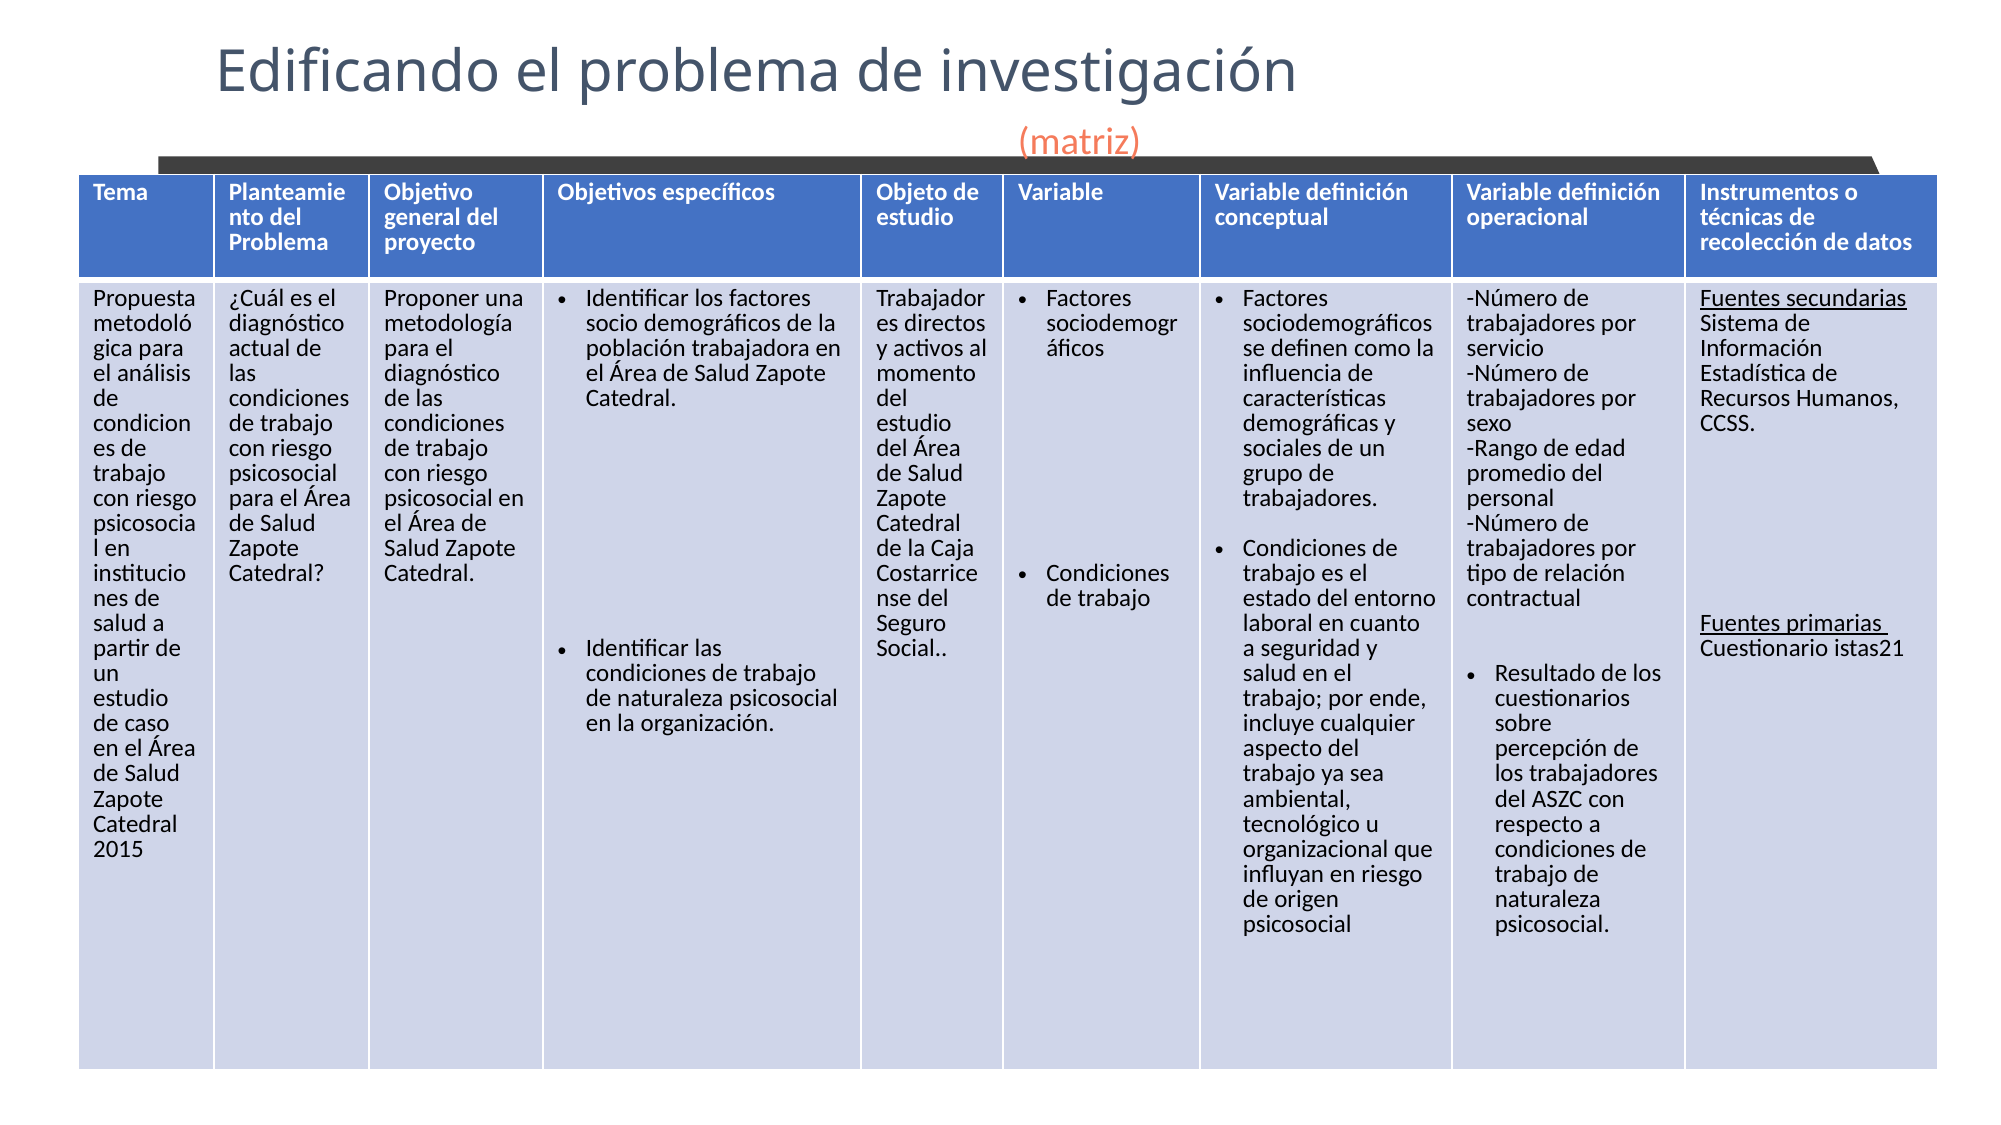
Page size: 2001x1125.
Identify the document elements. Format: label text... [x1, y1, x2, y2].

table_header Variable [1004, 175, 1199, 277]
table_cell Proponer una metodología para el diagnóstico de las condiciones de trabajo con riesgo psicosocial en el Área de Salud Zapote Catedral. [370, 283, 542, 1069]
table_cell ¿Cuál es el diagnóstico actual de las condiciones de trabajo con riesgo psicosocial para el Área de Salud Zapote Catedral? [215, 283, 368, 1069]
table_cell -Número de trabajadores por servicio -Número de trabajadores por sexo -Rango de edad promedio del personal -Número de trabajadores por tipo de relación contractual Resultado de los cuestionarios sobre percepción de los trabajadores del ASZC con respecto a condiciones de trabajo de naturaleza psicosocial. [1453, 283, 1684, 1069]
table_cell Identificar los factores socio demográficos de la población trabajadora en el Área de Salud Zapote Catedral. Identificar las condiciones de trabajo de naturaleza psicosocial en la organización. [544, 283, 860, 1069]
table_header Variable definición operacional [1453, 175, 1684, 277]
table_header Instrumentos o técnicas de recolección de datos [1686, 175, 1937, 277]
table_header Objeto de estudio [862, 175, 1002, 277]
text_box [157, 155, 197, 174]
table_header Variable definición conceptual [1201, 175, 1451, 277]
table_cell Propuesta metodológica para el análisis de condiciones de trabajo con riesgo psicosocial en instituciones de salud a partir de un estudio de caso en el Área de Salud Zapote Catedral 2015 [79, 283, 213, 1069]
table_cell Fuentes secundarias Sistema de Información Estadística de Recursos Humanos, CCSS. Fuentes primarias Cuestionario istas21 [1686, 283, 1937, 1069]
table_header Objetivos específicos [544, 175, 860, 277]
table_cell Factores sociodemográficos Condiciones de trabajo [1004, 283, 1199, 1069]
text_box [1842, 155, 1881, 174]
title Edificando el problema de investigación (matriz) [197, 33, 1842, 174]
table_header Tema [79, 175, 213, 277]
table_cell Trabajadores directos y activos al momento del estudio del Área de Salud Zapote Catedral de la Caja Costarricense del Seguro Social.. [862, 283, 1002, 1069]
table_header Objetivo general del proyecto [370, 175, 542, 277]
table_header Planteamiento del Problema [215, 175, 368, 277]
table_cell Factores sociodemográficos se definen como la influencia de características demográficas y sociales de un grupo de trabajadores. Condiciones de trabajo es el estado del entorno laboral en cuanto a seguridad y salud en el trabajo; por ende, incluye cualquier aspecto del trabajo ya sea ambiental, tecnológico u organizacional que influyan en riesgo de origen psicosocial [1201, 283, 1451, 1069]
